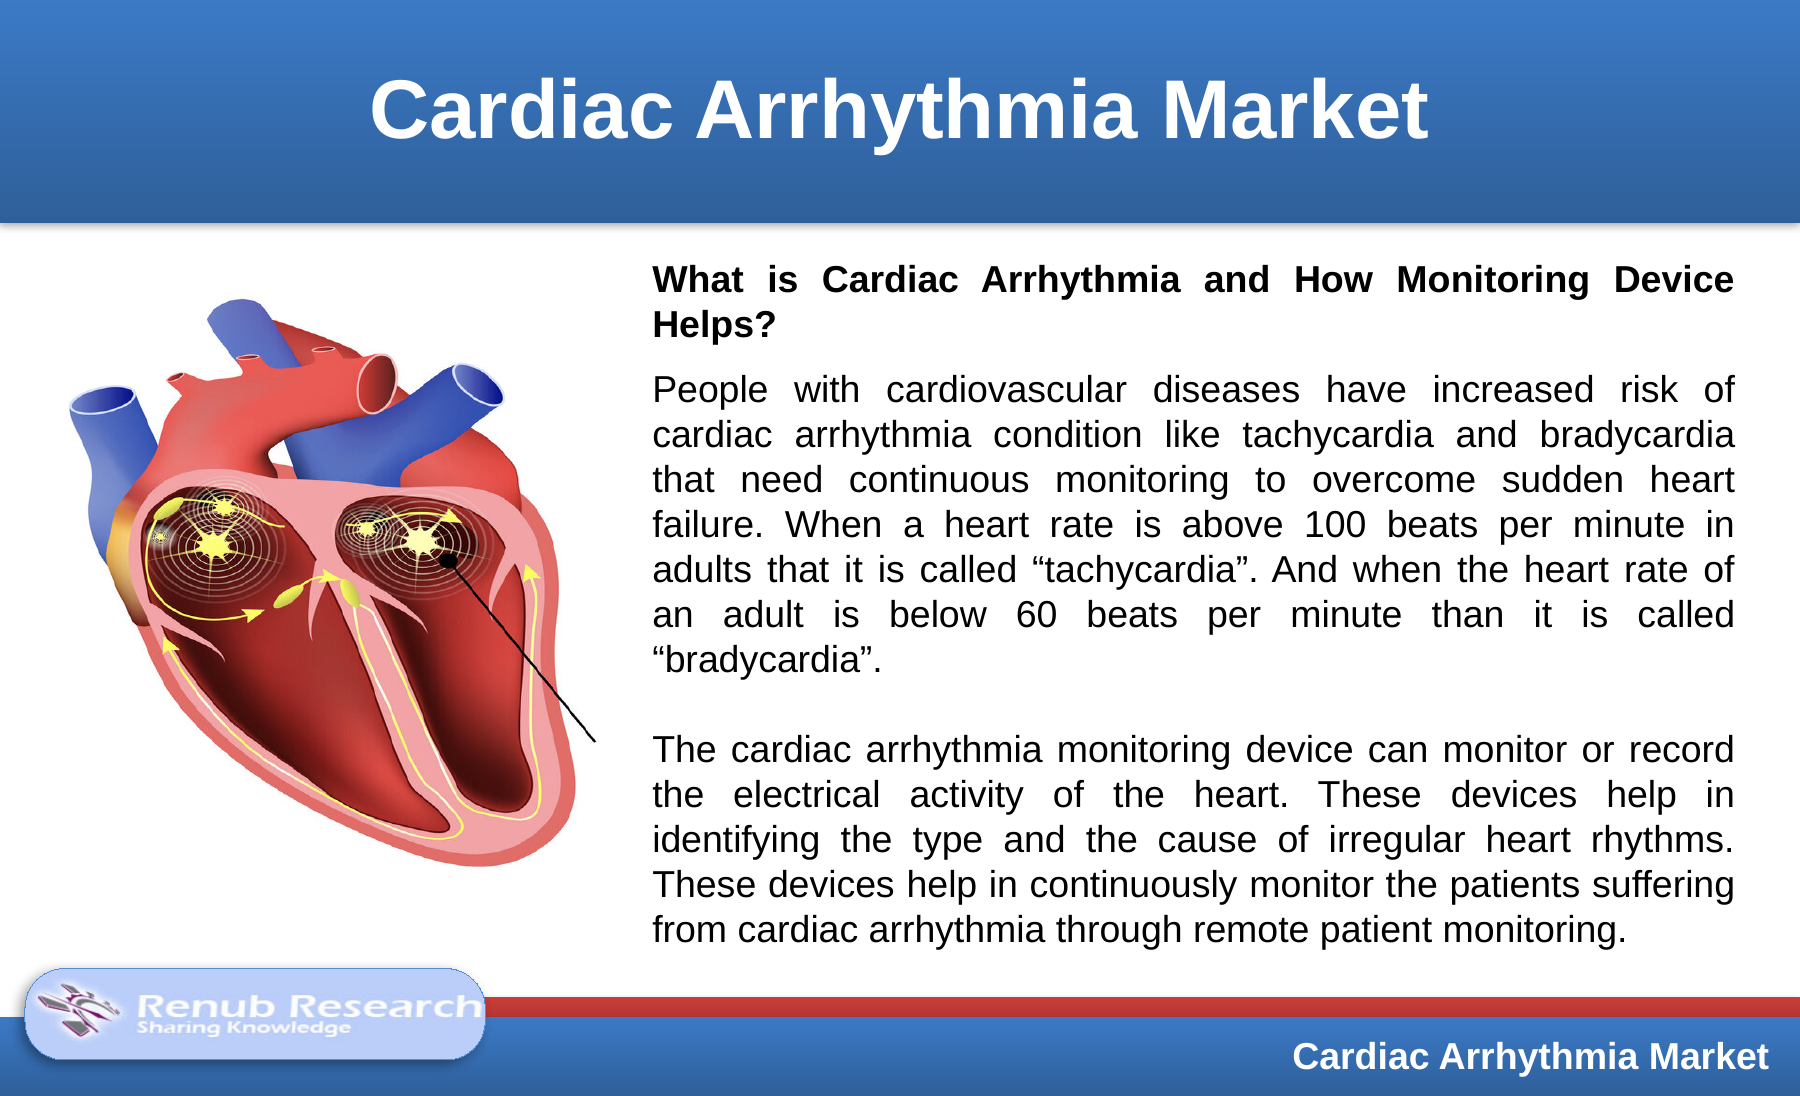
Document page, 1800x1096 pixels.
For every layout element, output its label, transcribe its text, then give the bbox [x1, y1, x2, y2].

text_box Cardiac Arrhythmia Market [354, 47, 1446, 163]
text_box What is Cardiac Arrhythmia and How Monitoring Device Helps? People with cardiovascular diseases have increased risk of cardiac arrhythmia condition like tachycardia and bradycardia that need continuous monitoring to overcome sudden heart failure. When a heart rate is above 100 beats per minute in adults that it is called “tachycardia”. And when the heart rate of an adult is below 60 beats per minute than it is called “bradycardia”. The cardiac arrhythmia monitoring device can monitor or record the electrical activity of the heart. These devices help in identifying the type and the cause of irregular heart rhythms. These devices help in continuously monitor the patients suffering from cardiac arrhythmia through remote patient monitoring. [637, 247, 1750, 958]
picture [49, 284, 601, 874]
text_box Cardiac Arrhythmia Market [1277, 1024, 1785, 1085]
picture [25, 968, 486, 1059]
